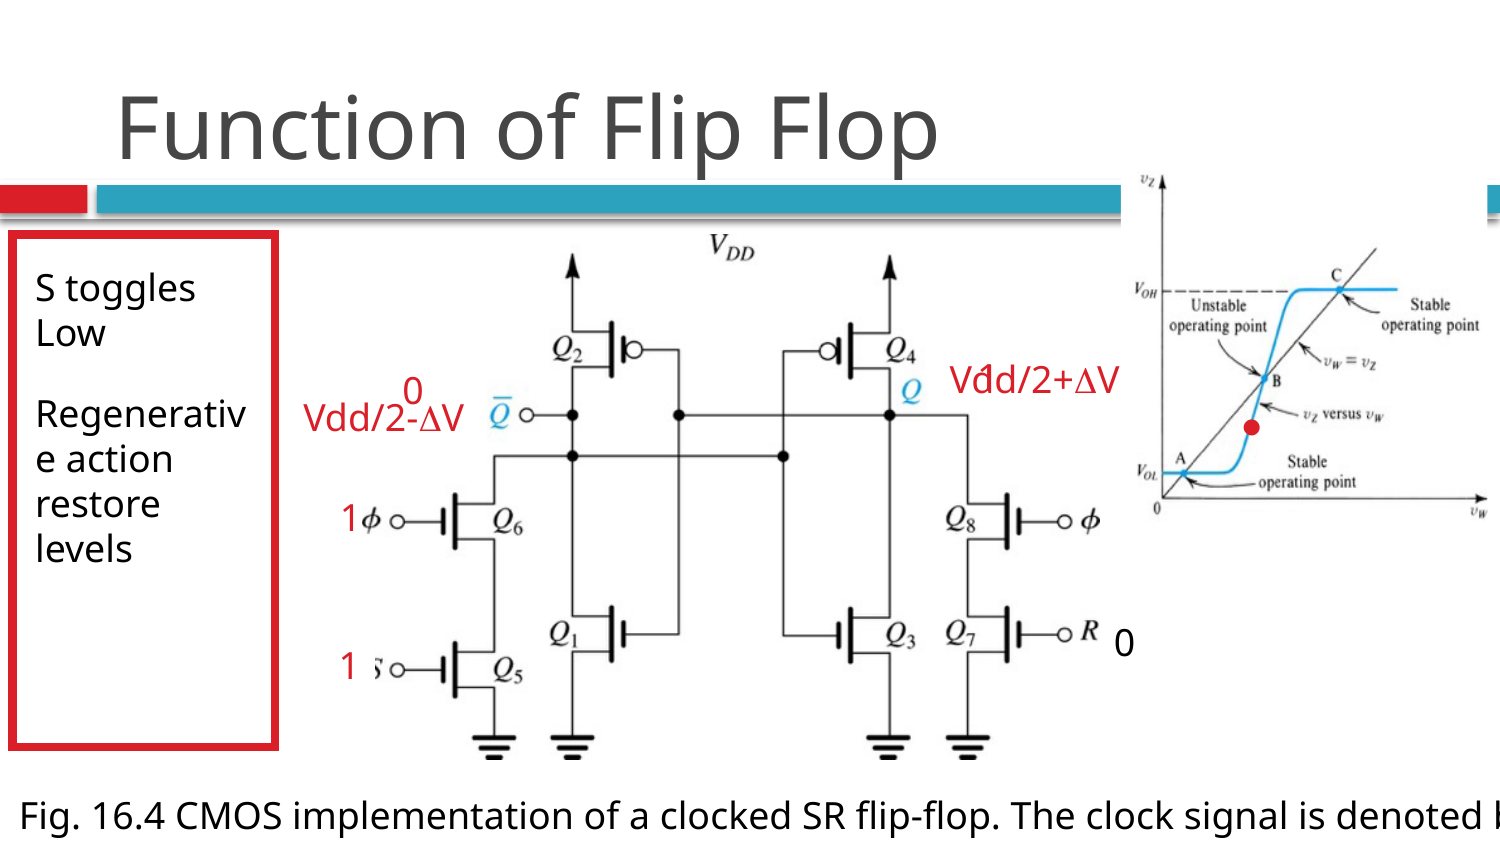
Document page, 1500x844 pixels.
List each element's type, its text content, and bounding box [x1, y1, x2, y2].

title Function of Flip Flop [99, 19, 1438, 185]
text_box Fig. 16.4 CMOS implementation of a clocked SR flip-flop. The clock signal is denoted by ϕ. [4, 784, 1500, 844]
text_box 1 [324, 486, 356, 546]
picture [1120, 159, 1488, 523]
text_box 0 [1105, 611, 1150, 671]
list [362, 234, 1101, 760]
text_box Vdd/2+V [1105, 348, 1114, 409]
list S toggles Low Regenerative action restore levels [8, 230, 279, 751]
text_box 1 [323, 634, 356, 695]
text_box Vdd/2-V [288, 386, 356, 446]
